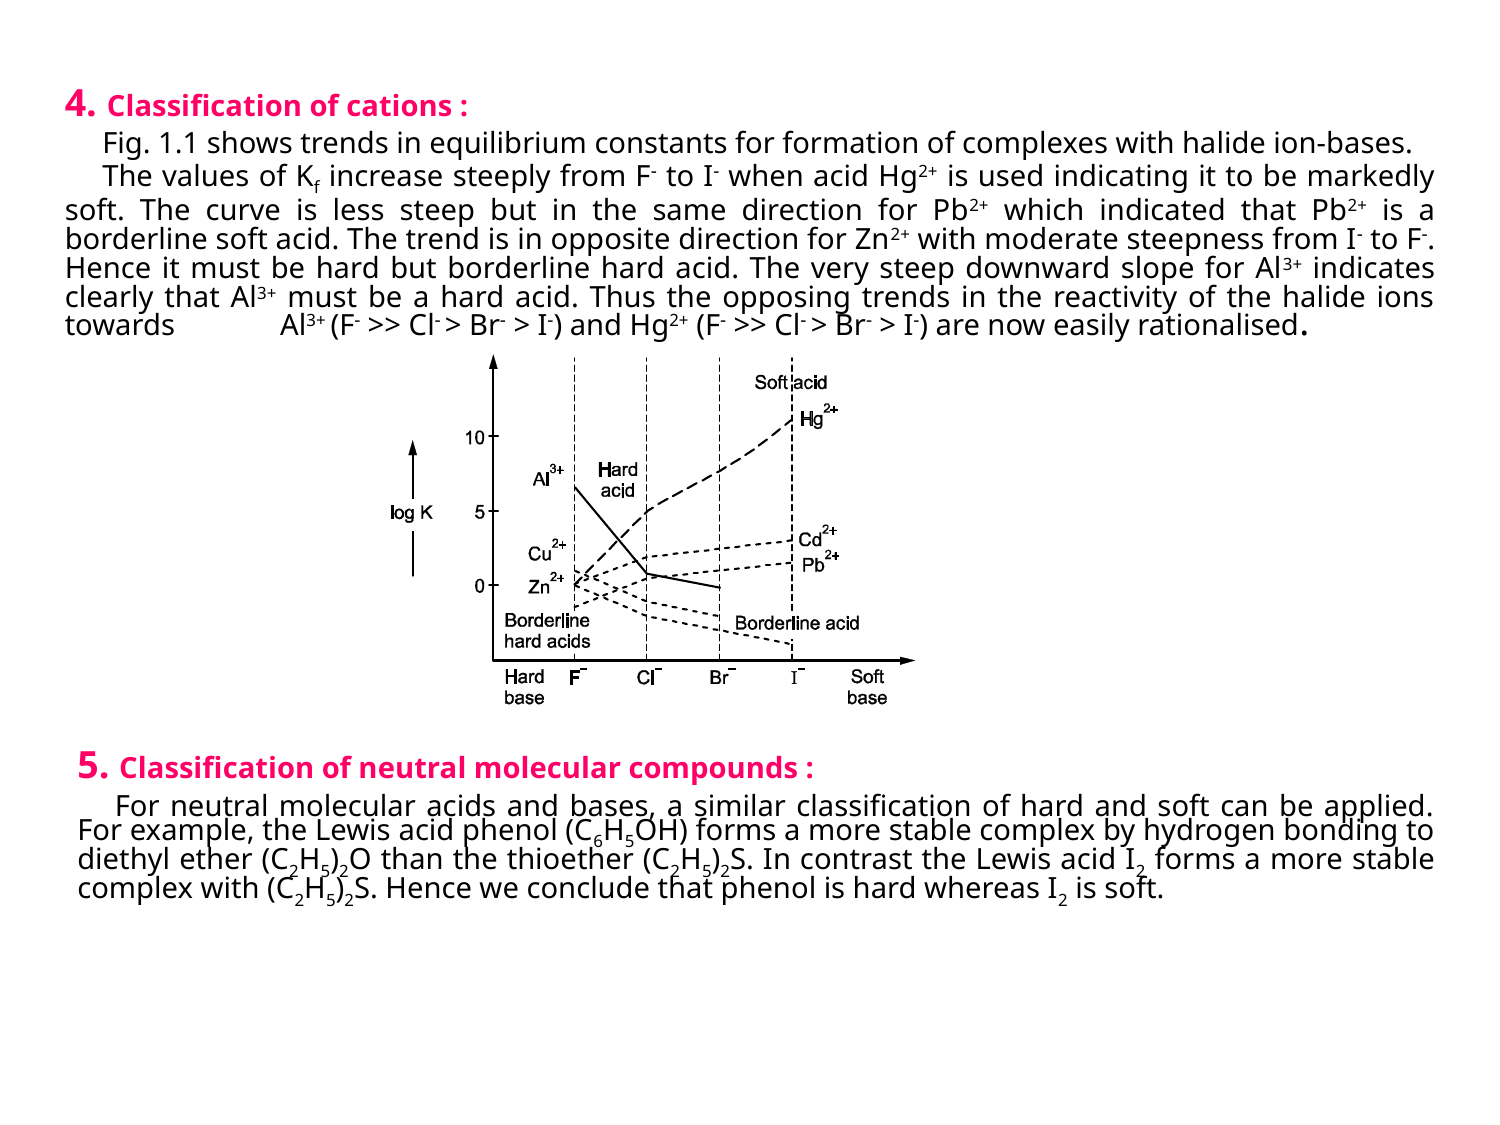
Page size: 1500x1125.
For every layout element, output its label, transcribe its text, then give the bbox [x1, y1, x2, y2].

text_box 5. Classification of neutral molecular compounds : For neutral molecular acids and bases, a similar classification of hard and soft can be applied. For example, the Lewis acid phenol (C6H5OH) forms a more stable complex by hydrogen bonding to diethyl ether (C2H5)2O than the thioether (C2H5)2S. In contrast the Lewis acid I2 forms a more stable complex with (C2H5)2S. Hence we conclude that phenol is hard whereas I2 is soft. [62, 749, 1450, 917]
picture [388, 353, 916, 706]
text_box 4. Classification of cations : Fig. 1.1 shows trends in equilibrium constants for formation of complexes with halide ion-bases. The values of Kf increase steeply from F to I when acid Hg2+ is used indicating it to be markedly soft. The curve is less steep but in the same direction for Pb2+ which indicated that Pb2+ is a borderline soft acid. The trend is in opposite direction for Zn2+ with moderate steepness from I to F. Hence it must be hard but borderline hard acid. The very steep downward slope for Al3+ indicates clearly that Al3+ must be a hard acid. Thus the opposing trends in the reactivity of the halide ions towards Al3+ (F >> Cl > Br > I) and Hg2+ (F >> Cl > Br > I) are now easily rationalised. [50, 87, 1450, 351]
